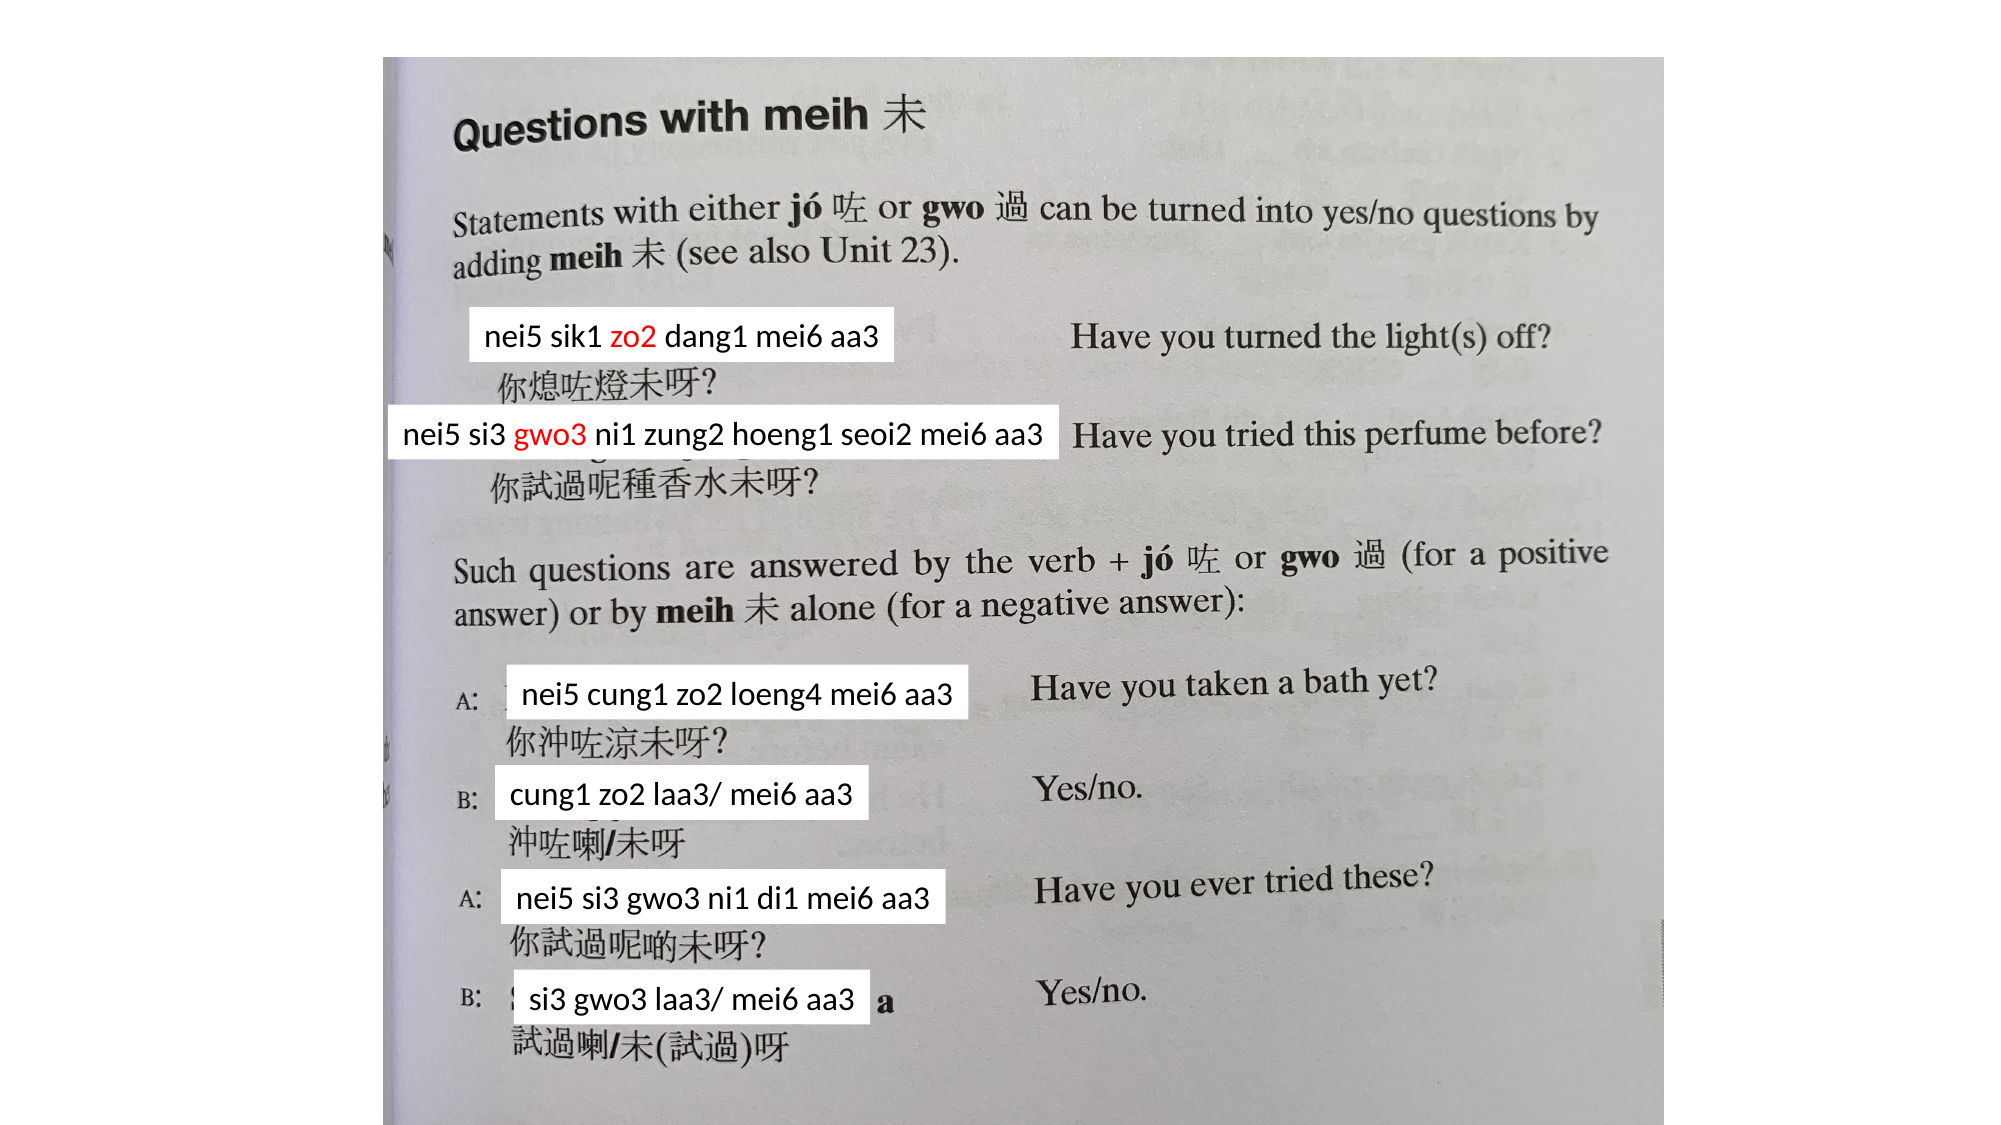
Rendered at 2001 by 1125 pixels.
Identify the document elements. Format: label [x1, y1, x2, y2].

picture [383, 57, 1664, 1125]
